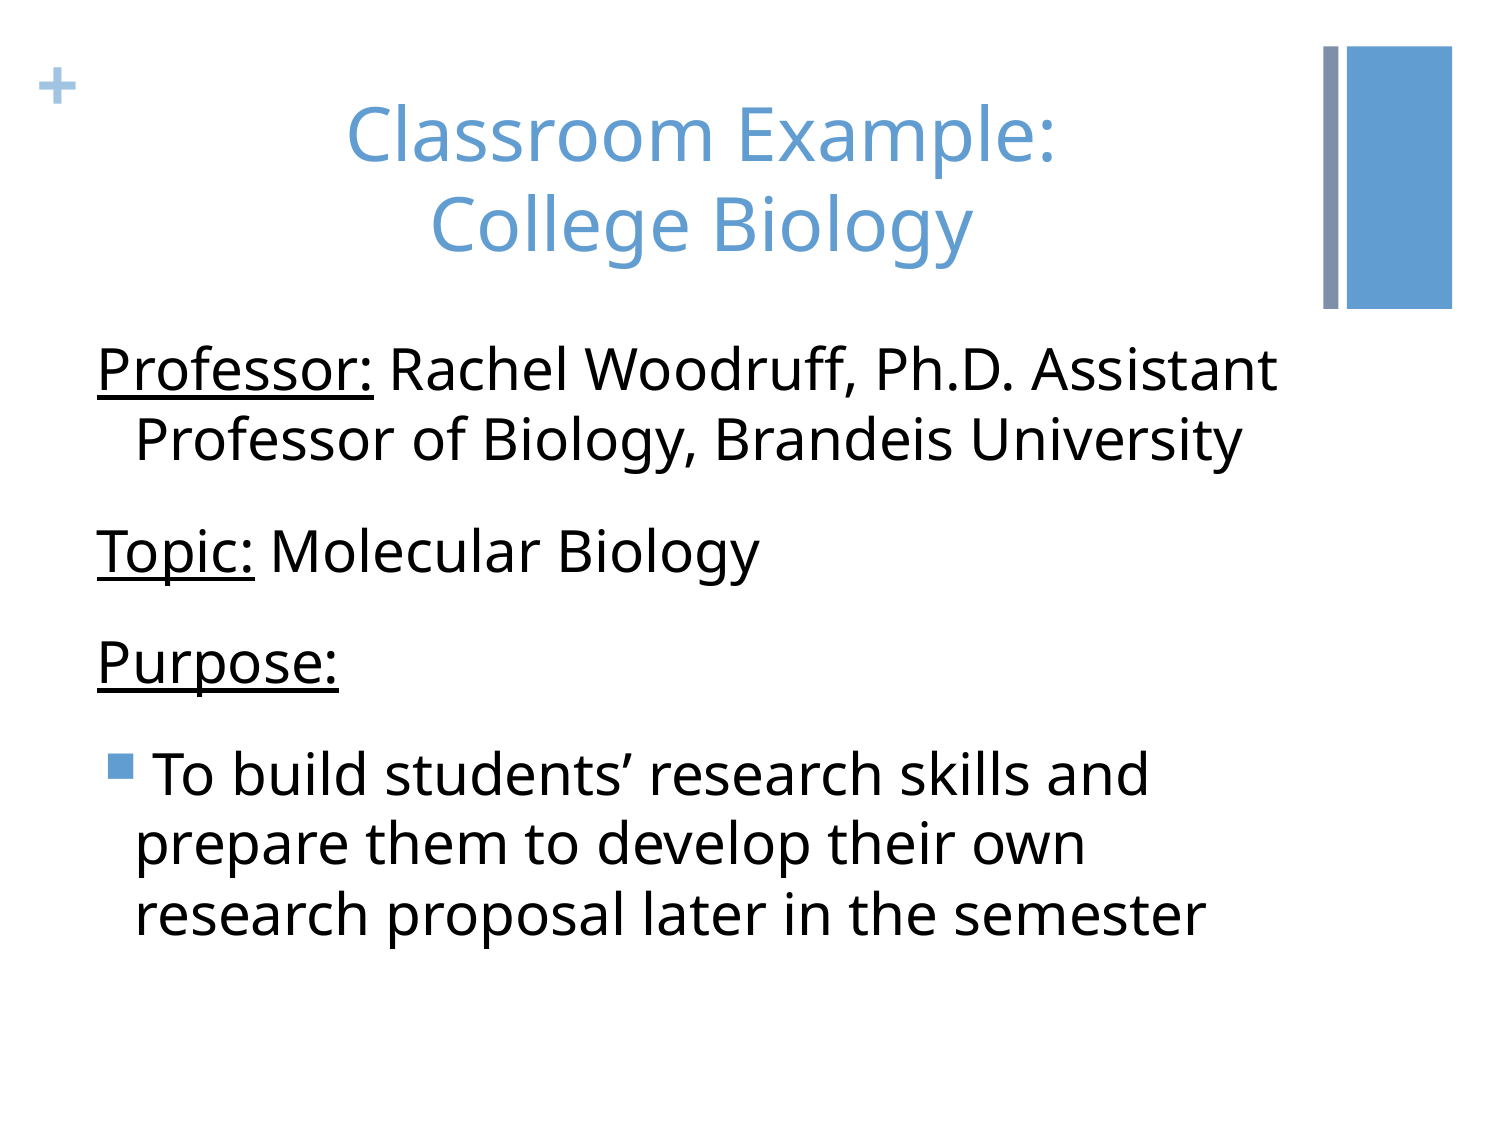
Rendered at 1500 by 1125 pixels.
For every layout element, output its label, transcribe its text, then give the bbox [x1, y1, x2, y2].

list Professor: Rachel Woodruff, Ph.D. Assistant Professor of Biology, Brandeis University Topic: Molecular Biology Purpose: To build students’ research skills and prepare them to develop their own research proposal later in the semester [81, 324, 1322, 1005]
title Classroom Example: College Biology [81, 79, 1322, 263]
